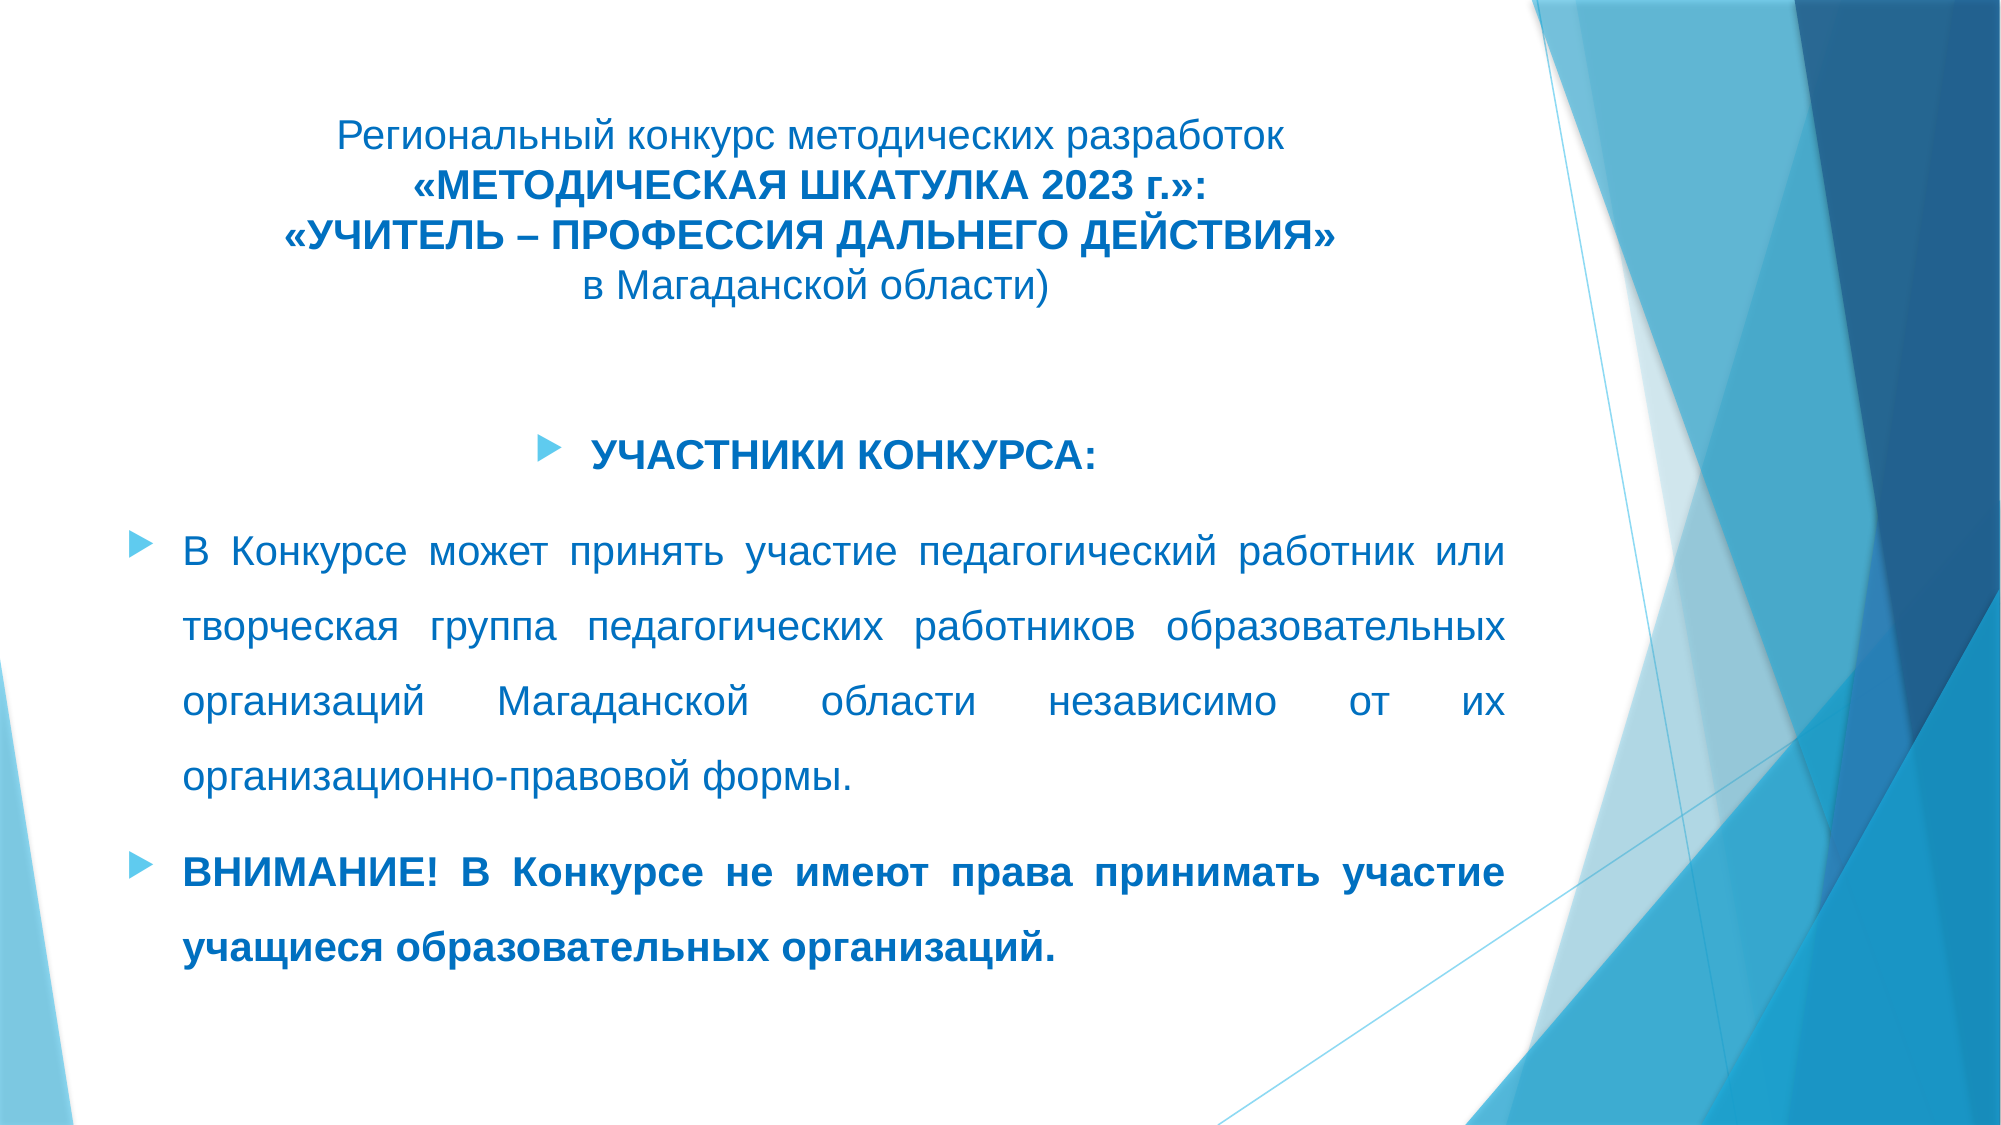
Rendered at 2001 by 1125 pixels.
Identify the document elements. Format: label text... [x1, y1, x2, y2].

list УЧАСТНИКИ КОНКУРСА: В Конкурсе может принять участие педагогический работник или творческая группа педагогических работников образовательных организаций Магаданской области независимо от их организационно-правовой формы. ВНИМАНИЕ! В Конкурсе не имеют права принимать участие учащиеся образовательных организаций. [111, 354, 1522, 992]
title Региональный конкурс методических разработок «МЕТОДИЧЕСКАЯ ШКАТУЛКА 2023 г.»: «УЧИТЕЛЬ – ПРОФЕССИЯ ДАЛЬНЕГО ДЕЙСТВИЯ» в Магаданской области) [111, 99, 1522, 317]
